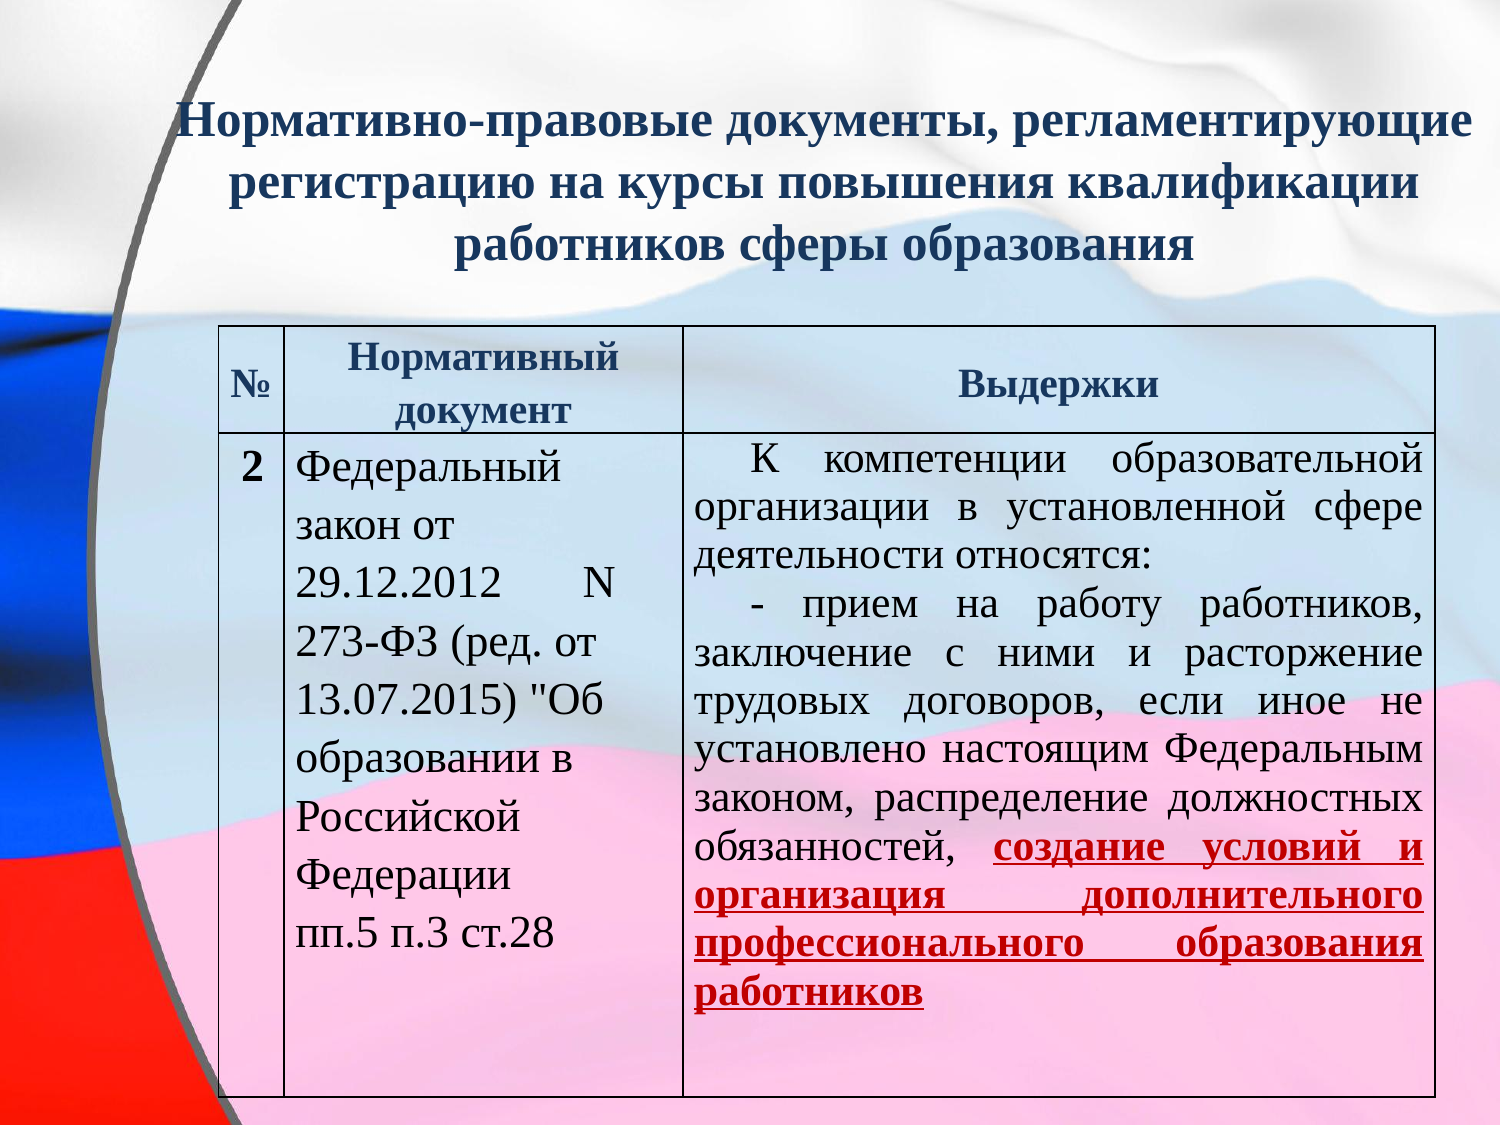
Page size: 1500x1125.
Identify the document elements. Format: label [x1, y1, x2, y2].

list [0, 0, 1500, 1125]
